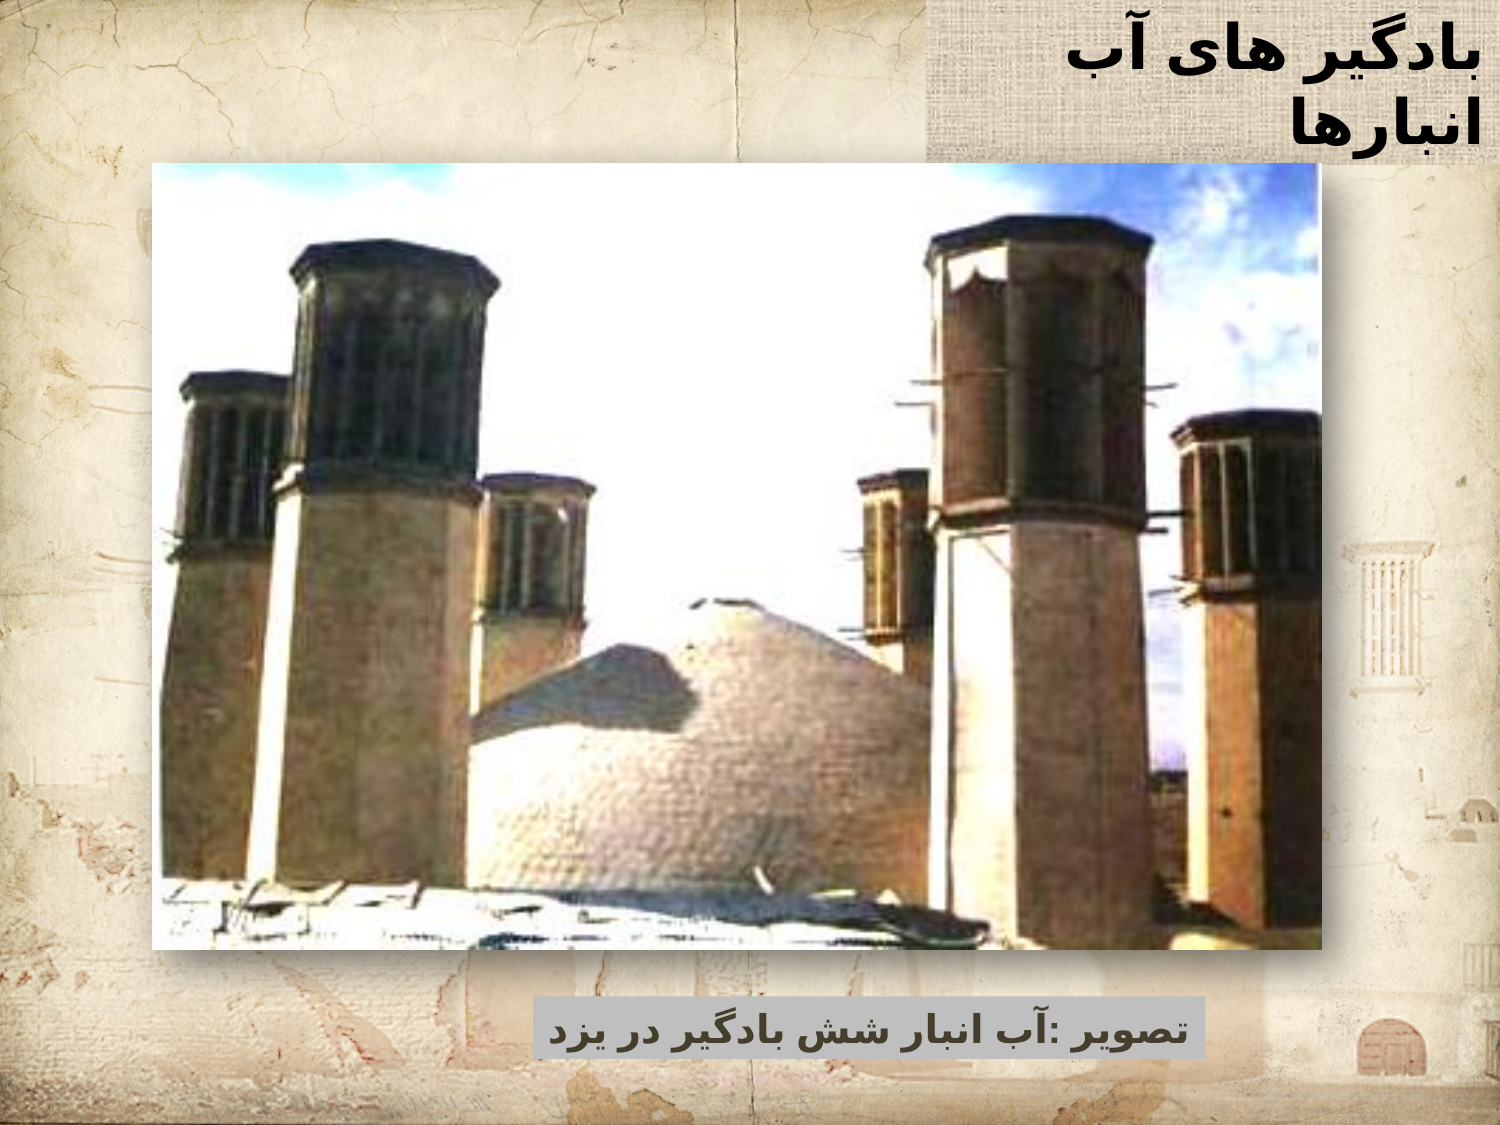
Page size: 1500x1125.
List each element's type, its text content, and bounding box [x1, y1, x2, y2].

picture [0, 0, 1500, 1125]
text_box بادگیر های آب انبارها [925, 0, 1500, 165]
text_box تصویر :آب انبار شش بادگیر در یزد [533, 996, 1206, 1059]
